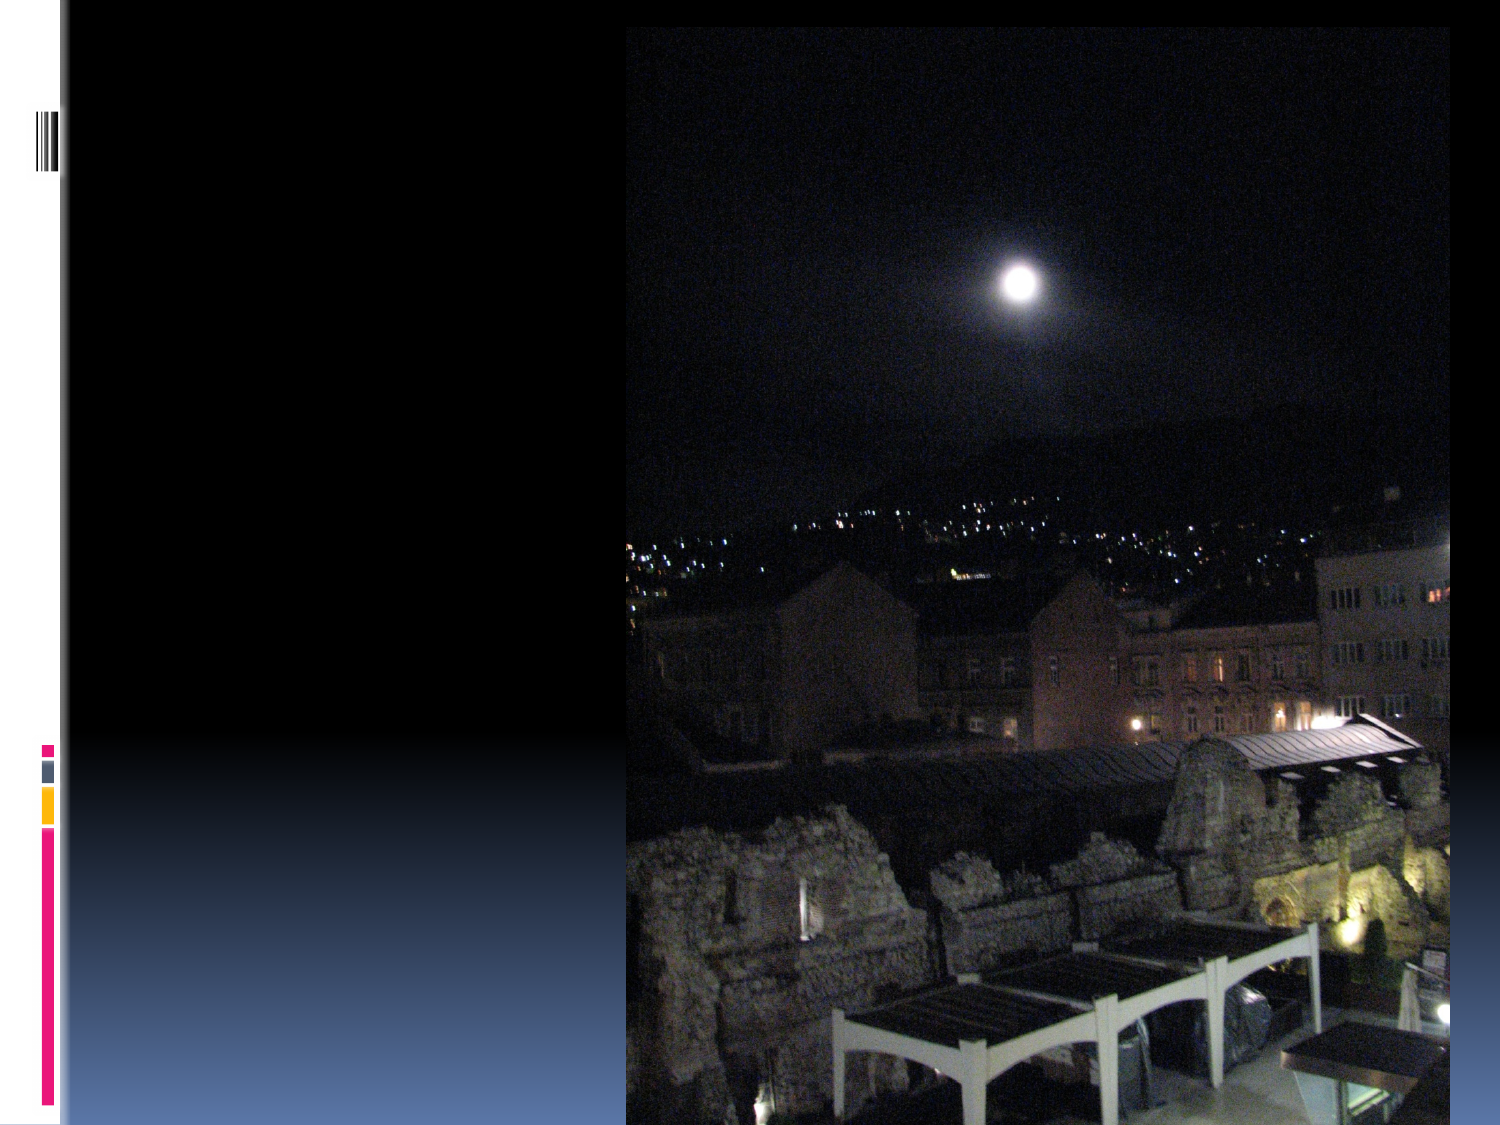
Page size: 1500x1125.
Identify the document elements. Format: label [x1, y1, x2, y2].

list [626, 26, 1451, 1125]
